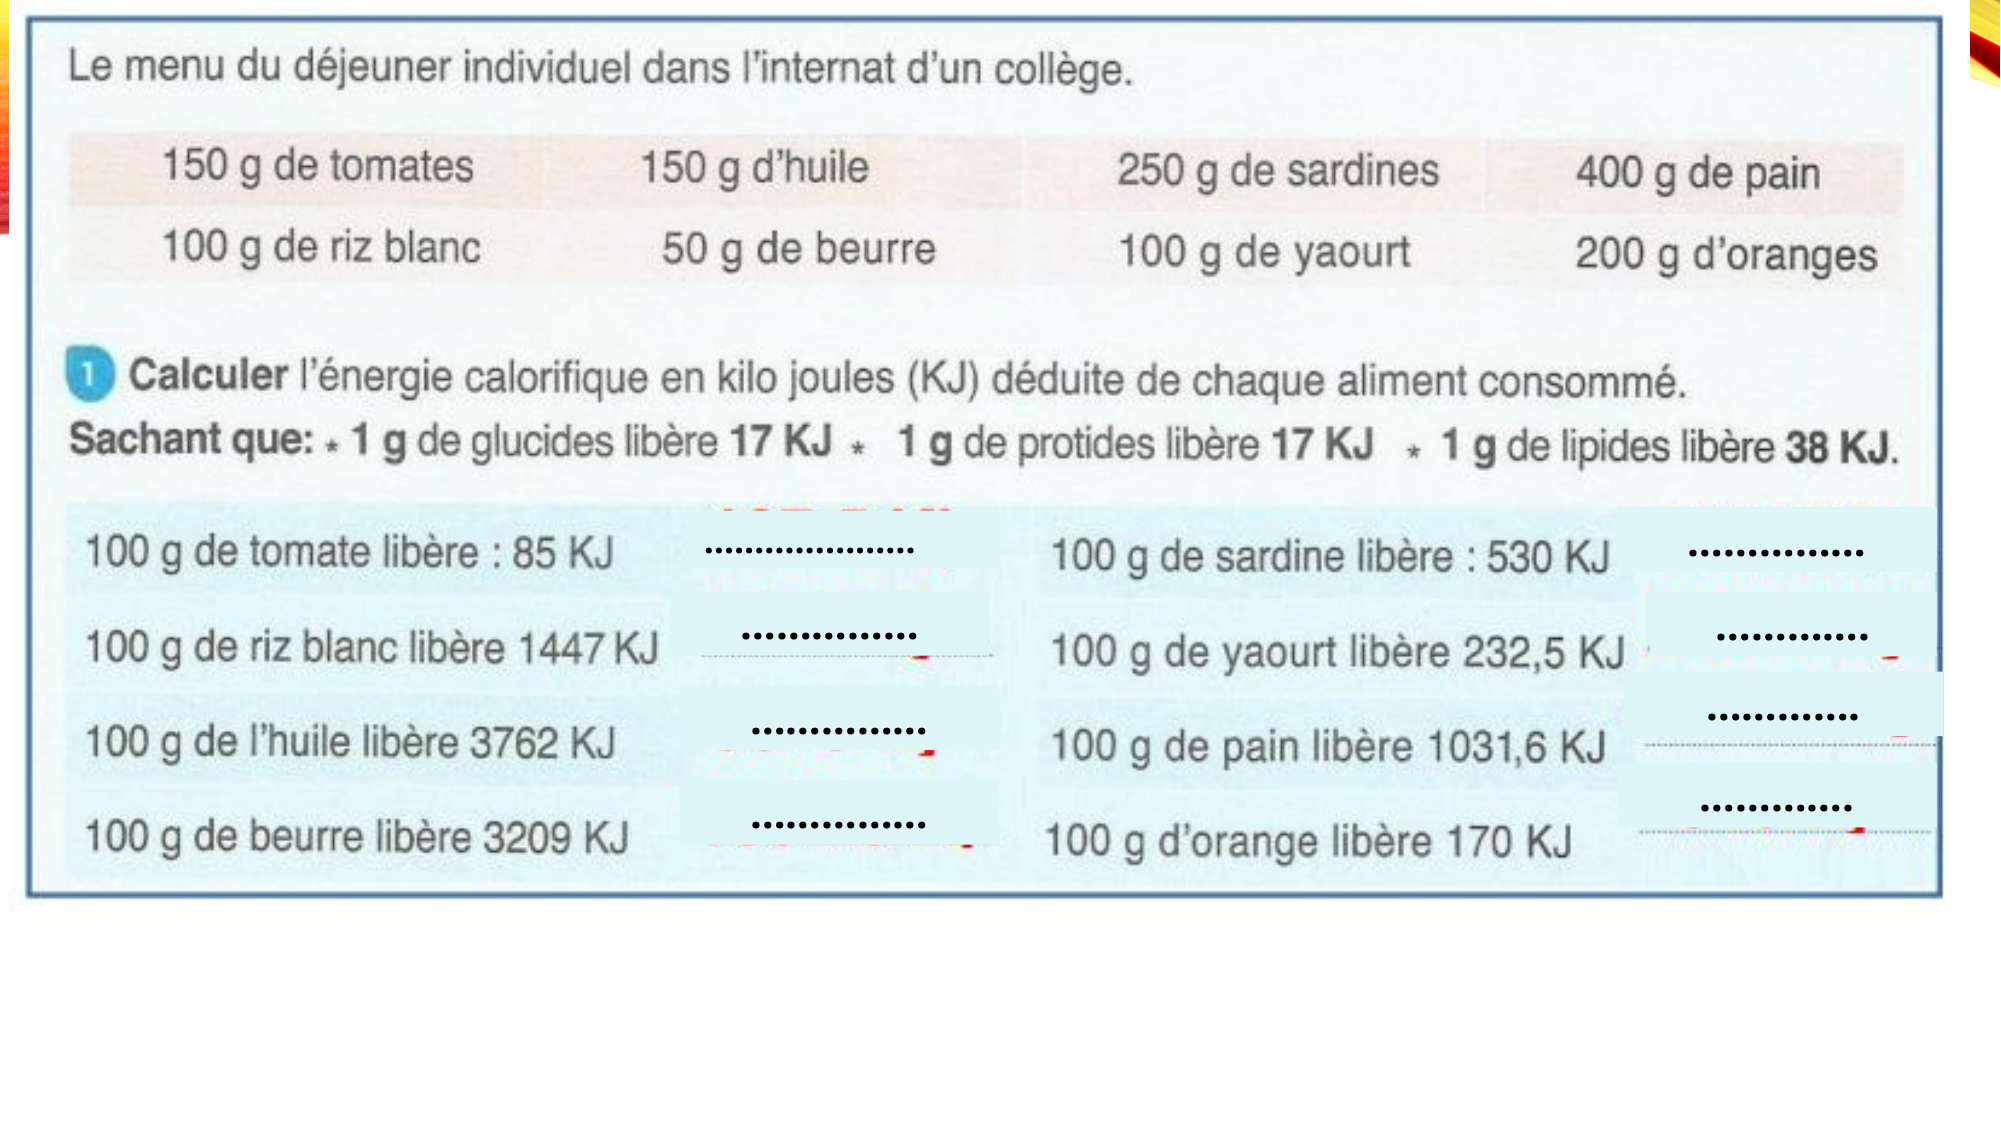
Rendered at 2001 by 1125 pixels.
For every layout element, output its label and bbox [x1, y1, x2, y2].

picture [0, 0, 2000, 926]
